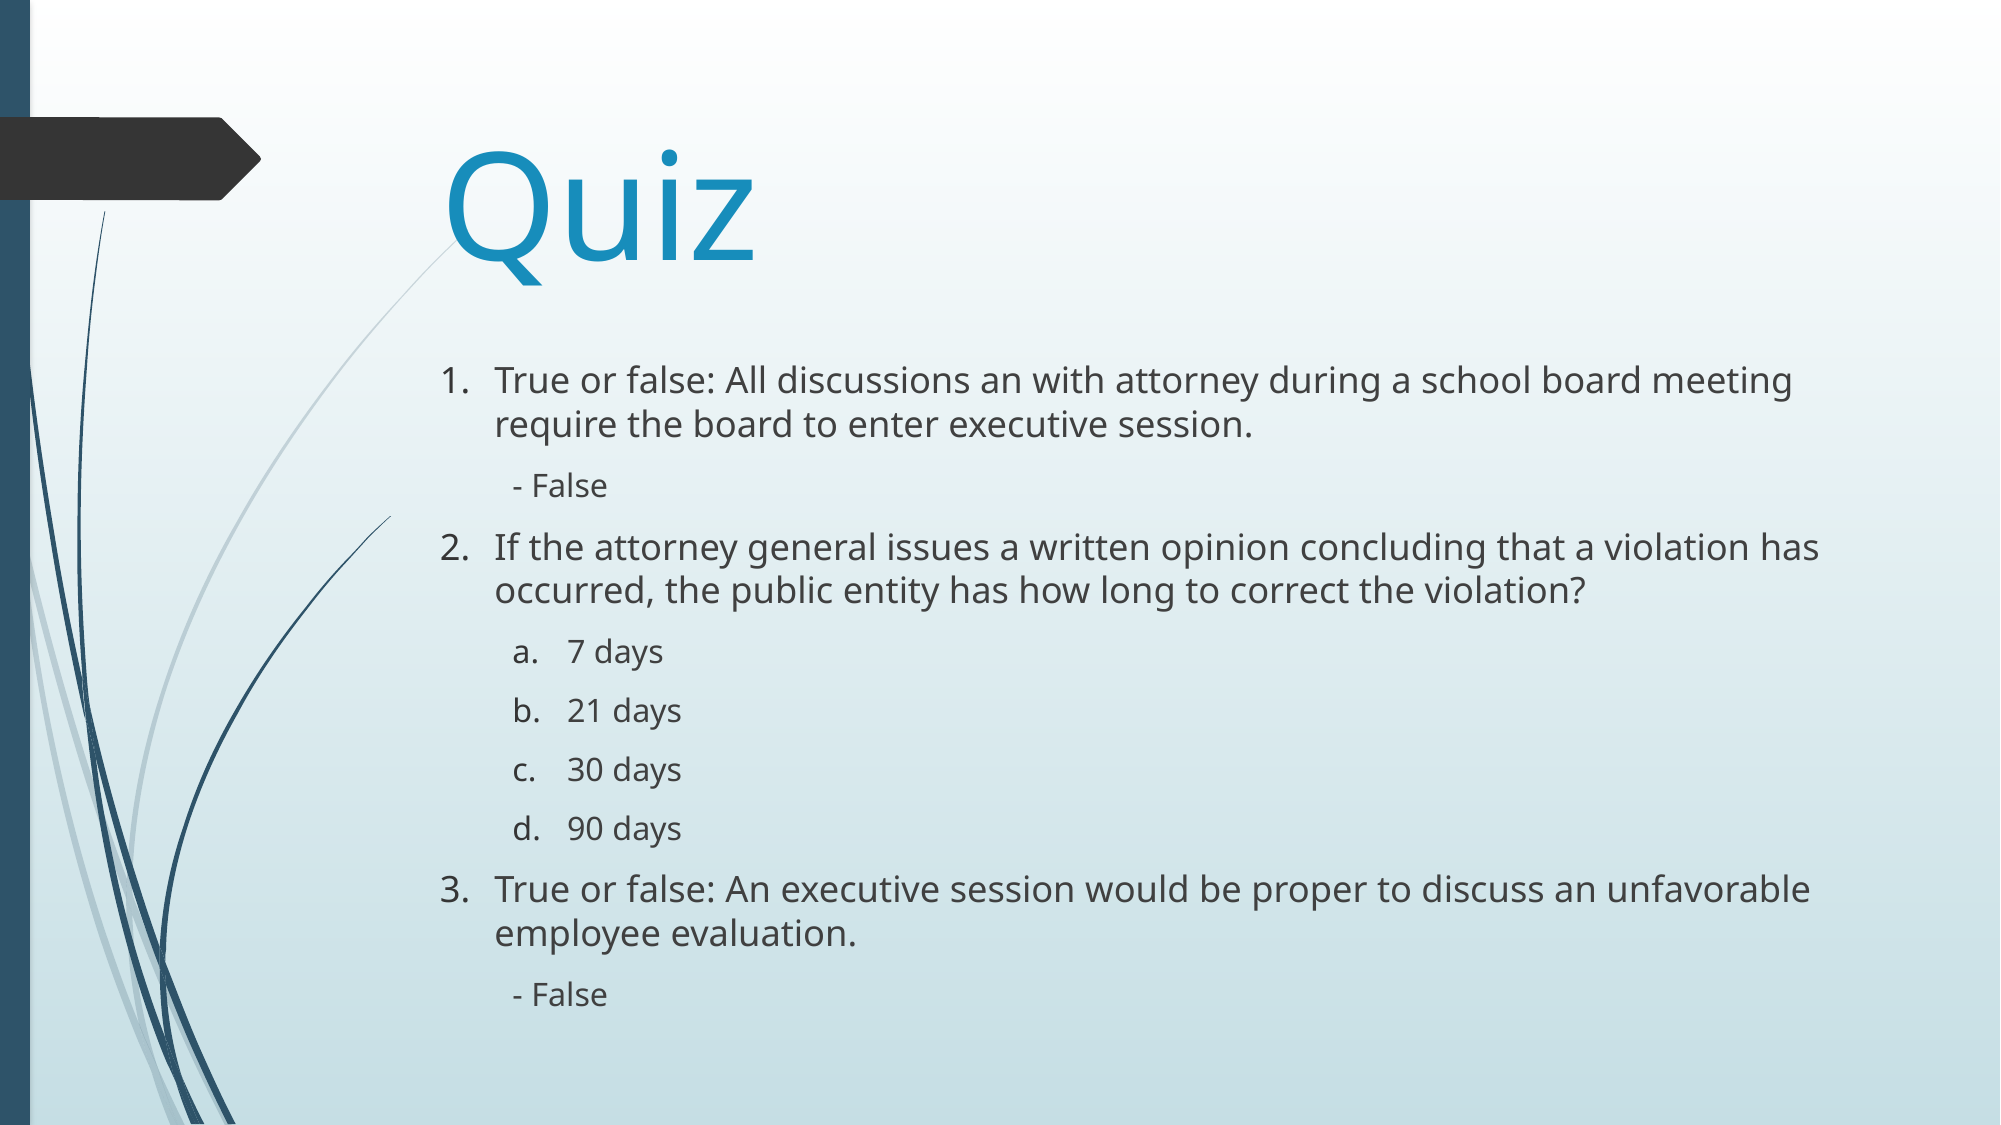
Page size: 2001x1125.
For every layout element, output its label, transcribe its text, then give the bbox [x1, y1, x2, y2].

title Quiz [425, 102, 1888, 313]
list True or false: All discussions an with attorney during a school board meeting require the board to enter executive session. - False If the attorney general issues a written opinion concluding that a violation has occurred, the public entity has how long to correct the violation? 7 days 21 days 30 days 90 days True or false: An executive session would be proper to discuss an unfavorable employee evaluation. - False [424, 350, 1888, 1023]
